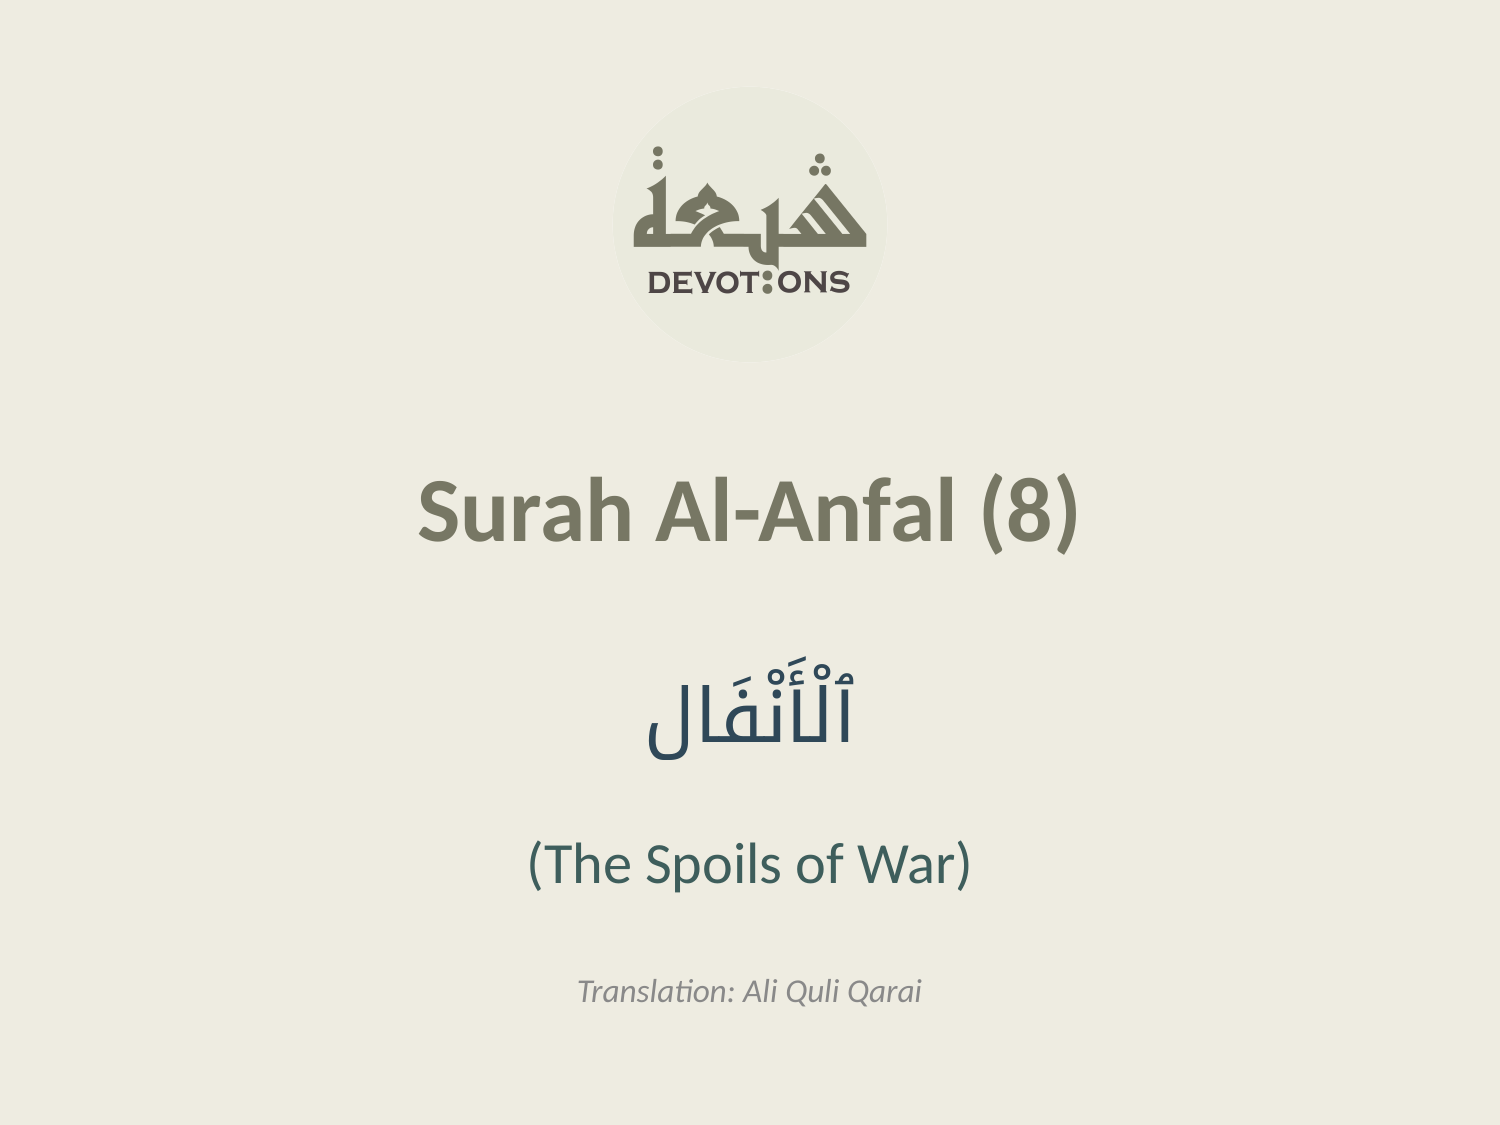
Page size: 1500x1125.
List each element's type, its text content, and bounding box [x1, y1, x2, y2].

list Surah Al-Anfal (8) [90, 440, 1410, 570]
picture [600, 74, 900, 375]
list Translation: Ali Quli Qarai [90, 961, 1410, 1017]
list (The Spoils of War) [90, 819, 1410, 900]
list ٱلْأَنْفَال [90, 665, 1410, 760]
